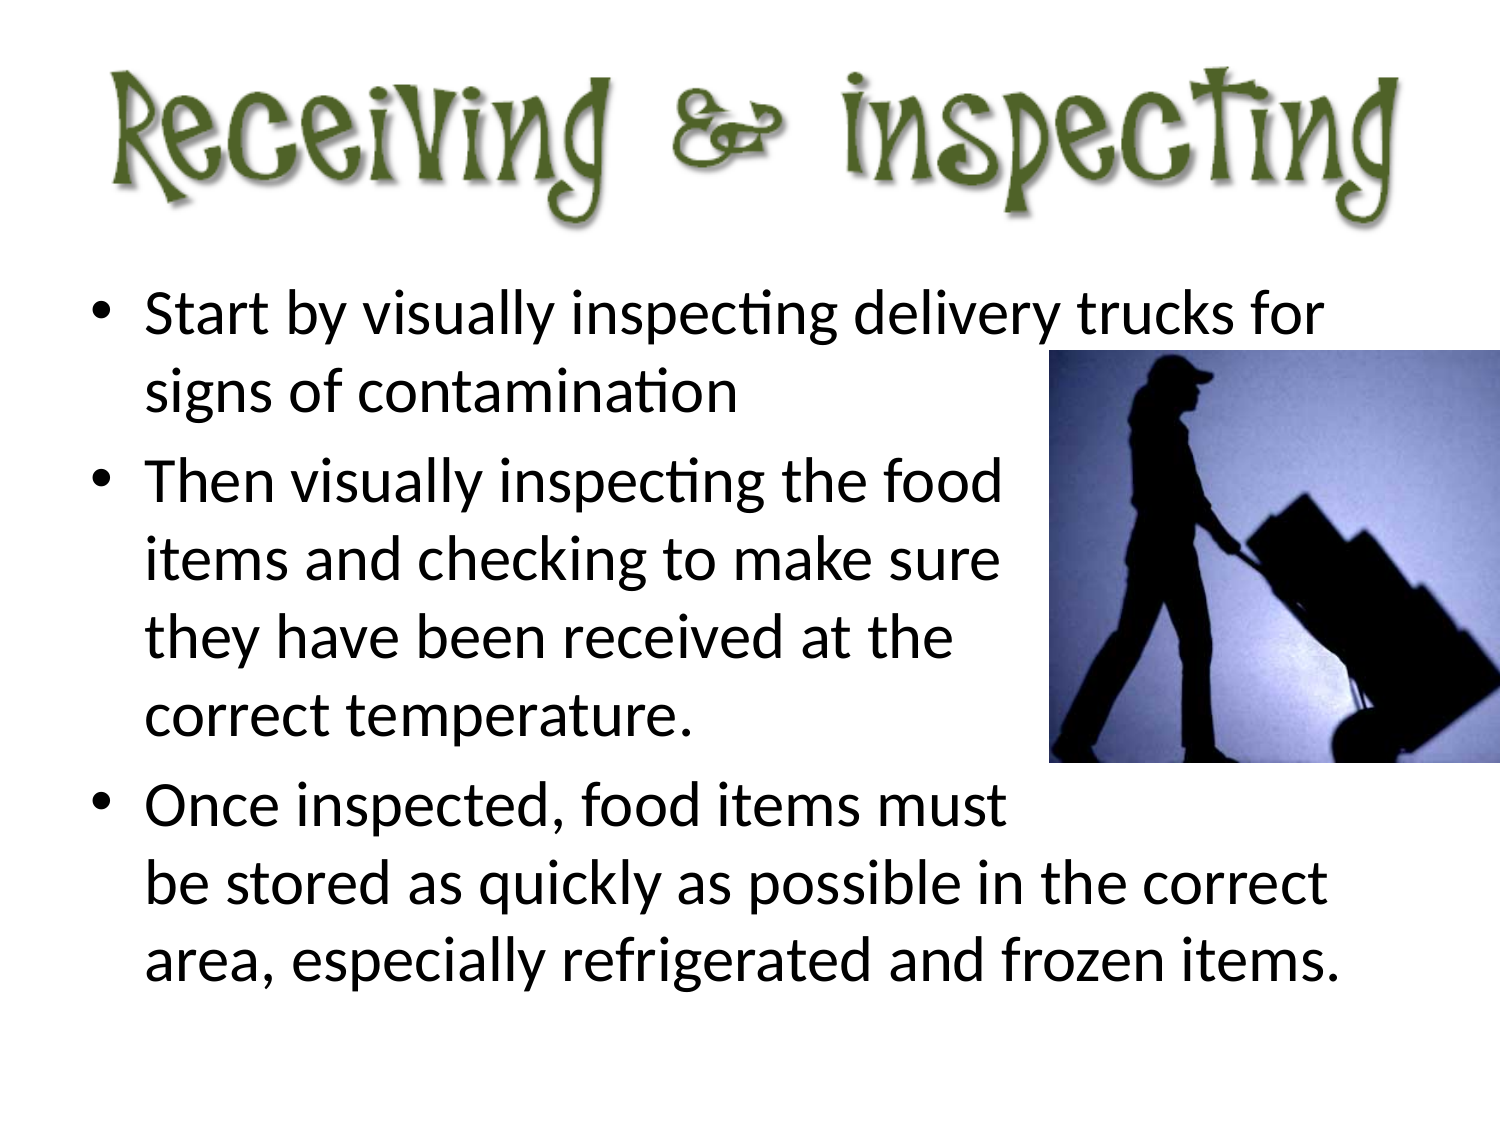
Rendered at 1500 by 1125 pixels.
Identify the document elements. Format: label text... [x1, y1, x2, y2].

picture [1048, 349, 1500, 763]
picture [88, 49, 1413, 238]
list Start by visually inspecting delivery trucks for signs of contamination Then visually inspecting the food items and checking to make sure they have been received at the correct temperature. Once inspected, food items must be stored as quickly as possible in the correct area, especially refrigerated and frozen items. [75, 262, 1425, 1005]
